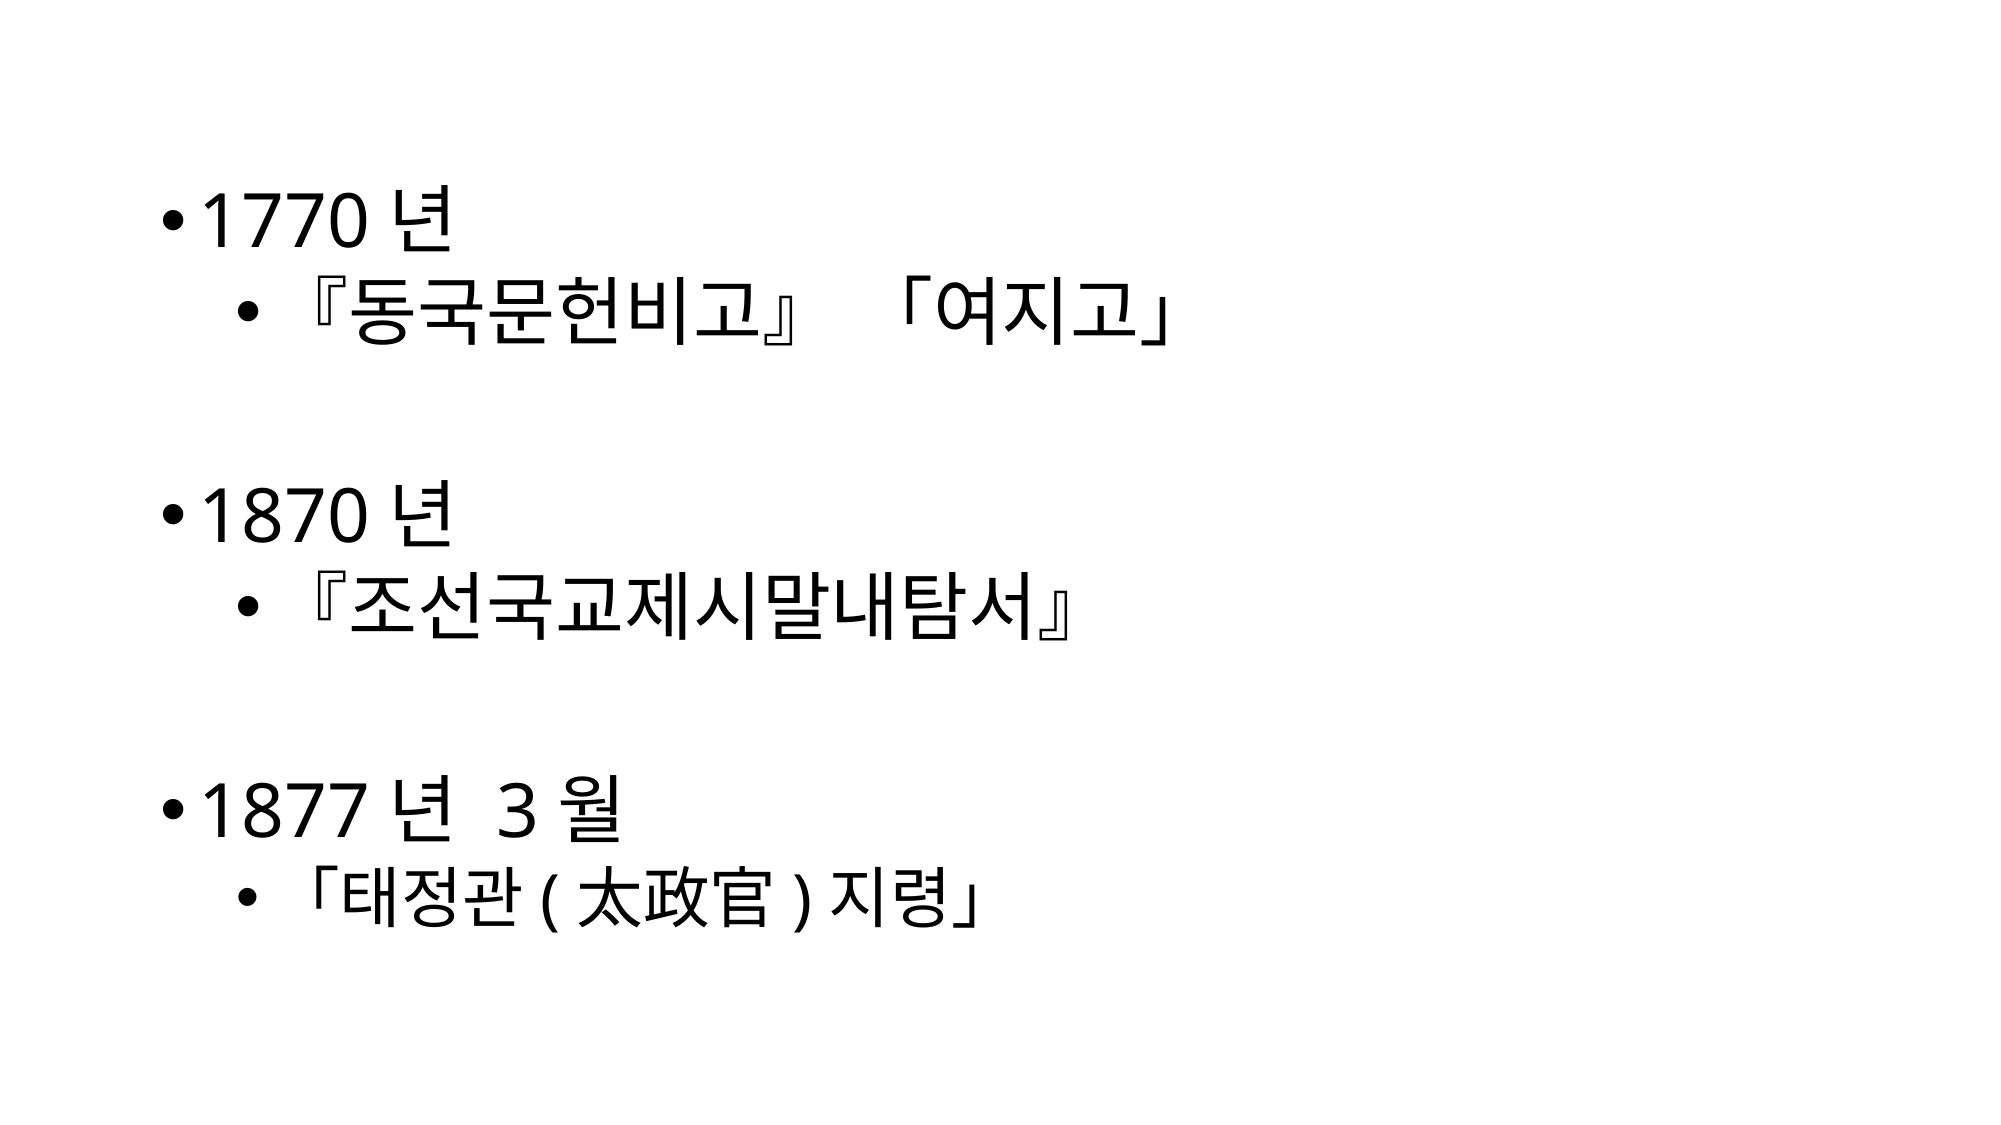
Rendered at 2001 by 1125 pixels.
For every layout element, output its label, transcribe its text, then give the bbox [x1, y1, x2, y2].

text_box 1770년 『동국문헌비고』 「여지고」 1870년 『조선국교제시말내탐서』 1877년 3월 「태정관(太政官)지령」 [145, 175, 1871, 1125]
